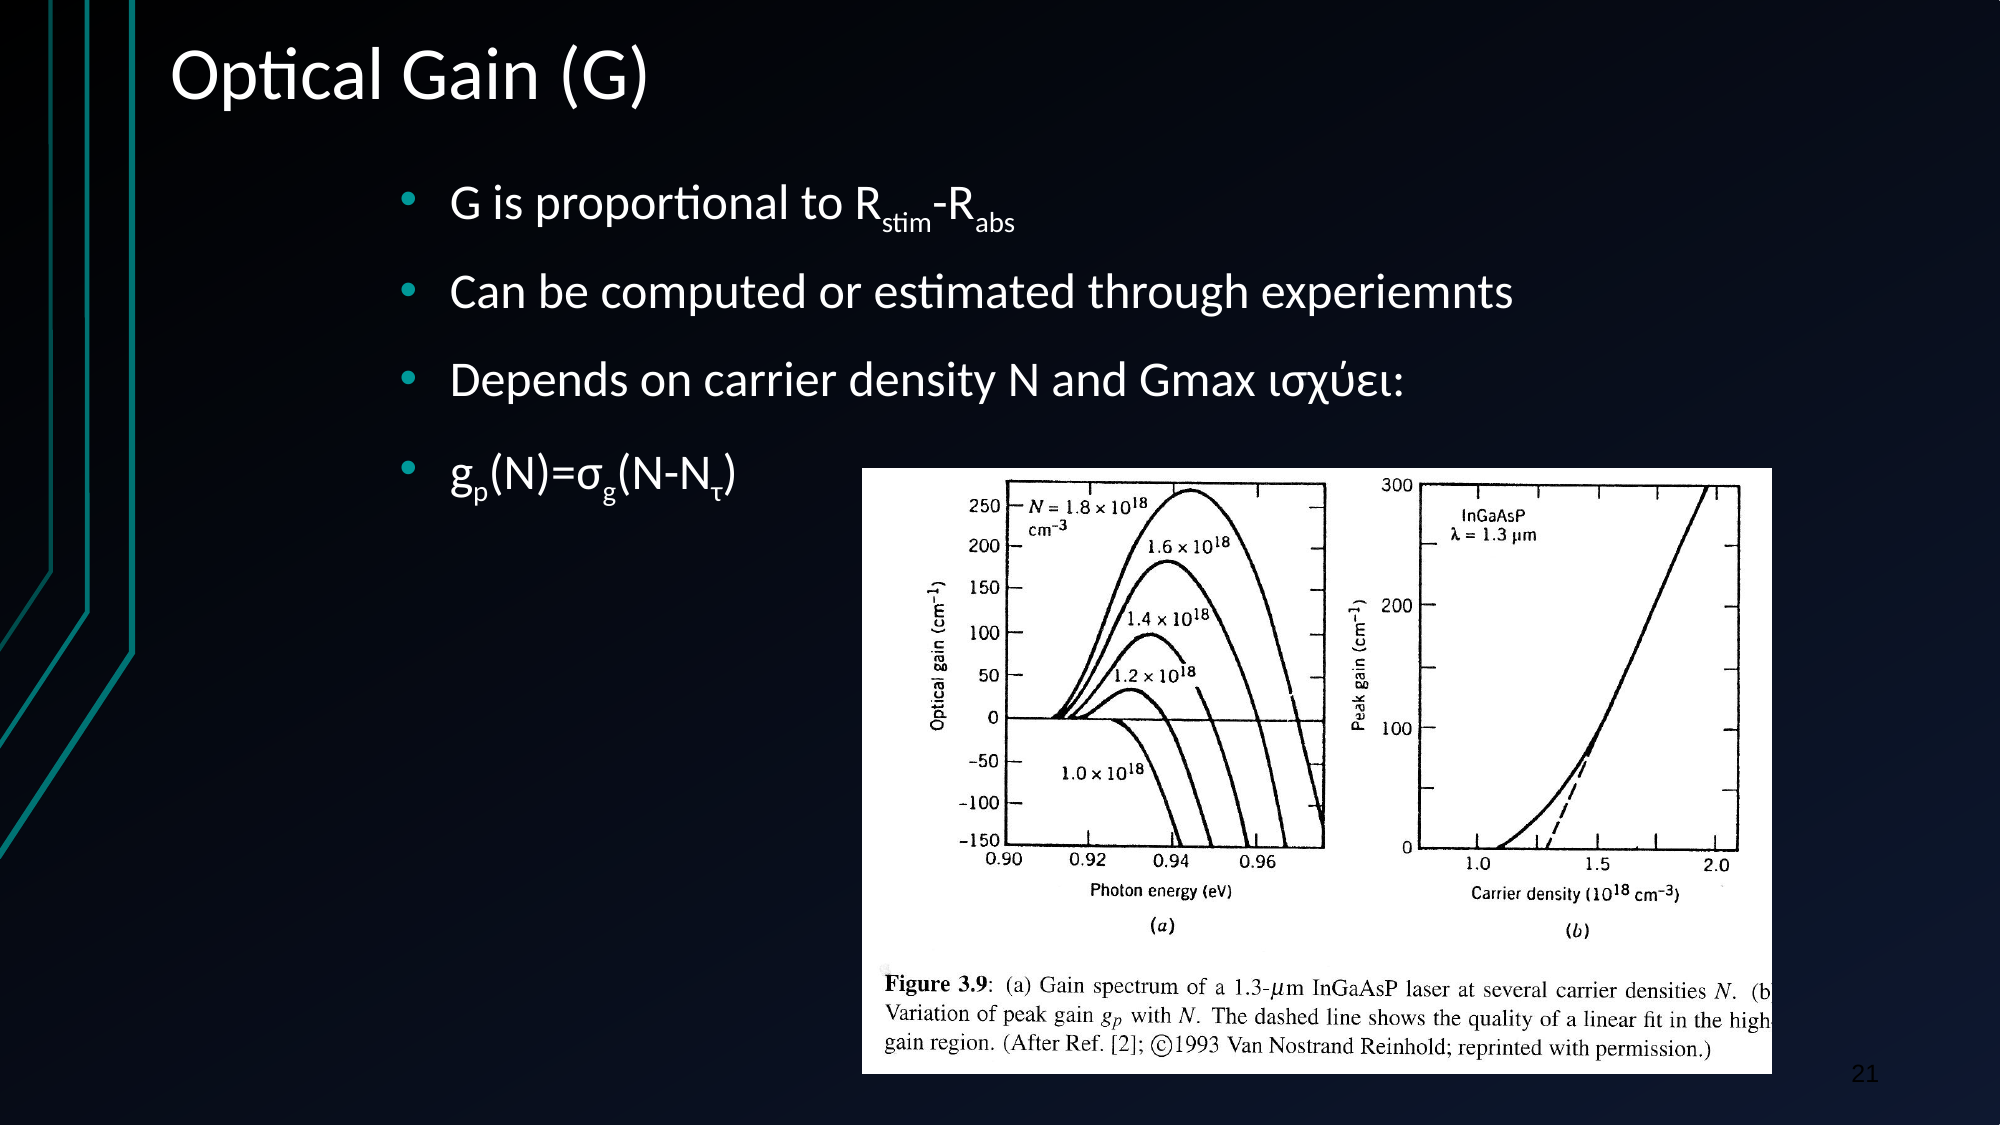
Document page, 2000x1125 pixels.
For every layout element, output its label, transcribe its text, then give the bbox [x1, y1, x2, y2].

list G is proportional to Rstim-Rabs Can be computed or estimated through experiemnts Depends on carrier density Ν and Gmax ισχύει: gp(N)=σg(N-Nτ) [379, 160, 1750, 1035]
slide_number 21 [1732, 1042, 1900, 1103]
title Optical Gain (G) [149, 0, 1850, 126]
picture [861, 467, 1772, 1074]
